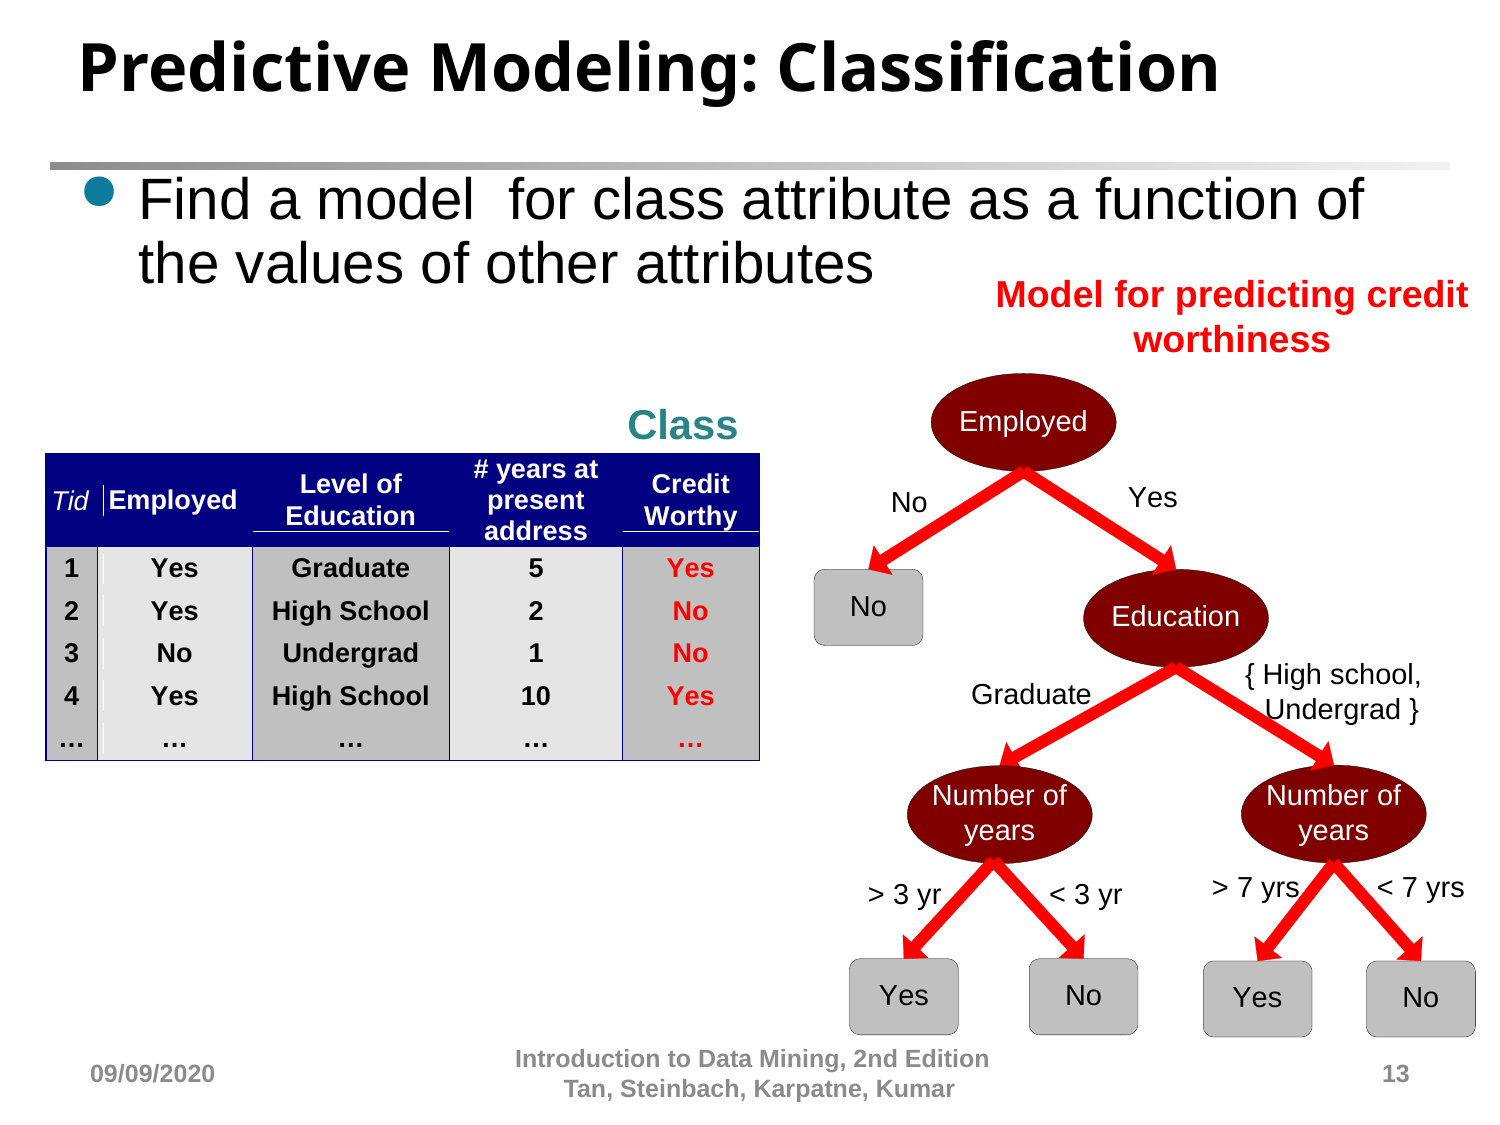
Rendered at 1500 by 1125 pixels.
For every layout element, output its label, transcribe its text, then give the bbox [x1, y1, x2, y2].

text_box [812, 371, 1488, 1051]
text_box Model for predicting credit worthiness [975, 262, 1475, 368]
list Find a model for class attribute as a function of the values of other attributes [67, 162, 1432, 1038]
text_box Class [612, 390, 775, 456]
footer Introduction to Data Mining, 2nd Edition Tan, Steinbach, Karpatne, Kumar [500, 1042, 1013, 1103]
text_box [37, 452, 766, 776]
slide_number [75, 1042, 425, 1103]
text_box Predictive Modeling: Classification [62, 24, 1421, 113]
slide_number 13 [1074, 1060, 1425, 1103]
